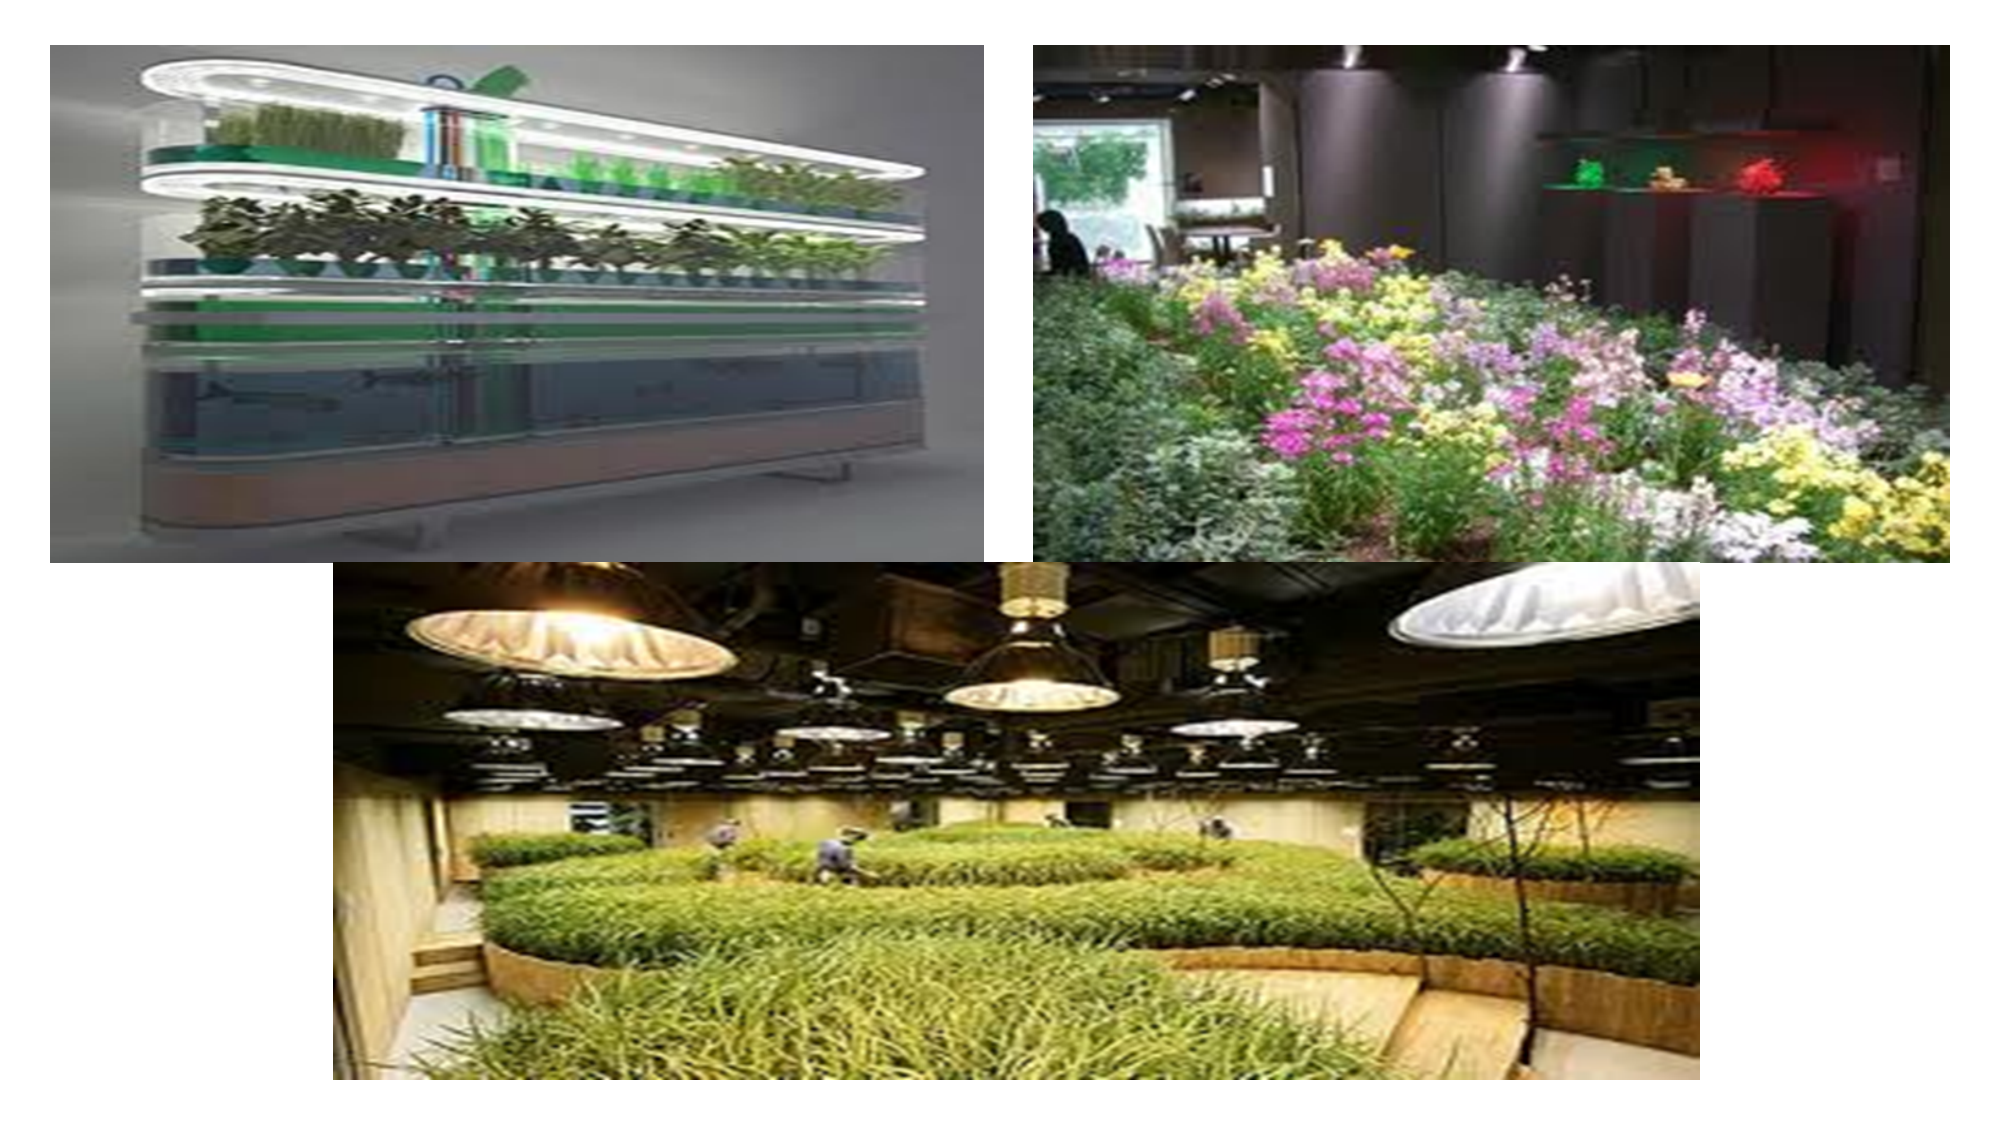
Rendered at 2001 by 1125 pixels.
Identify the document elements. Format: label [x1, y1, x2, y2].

picture [49, 45, 1950, 1080]
